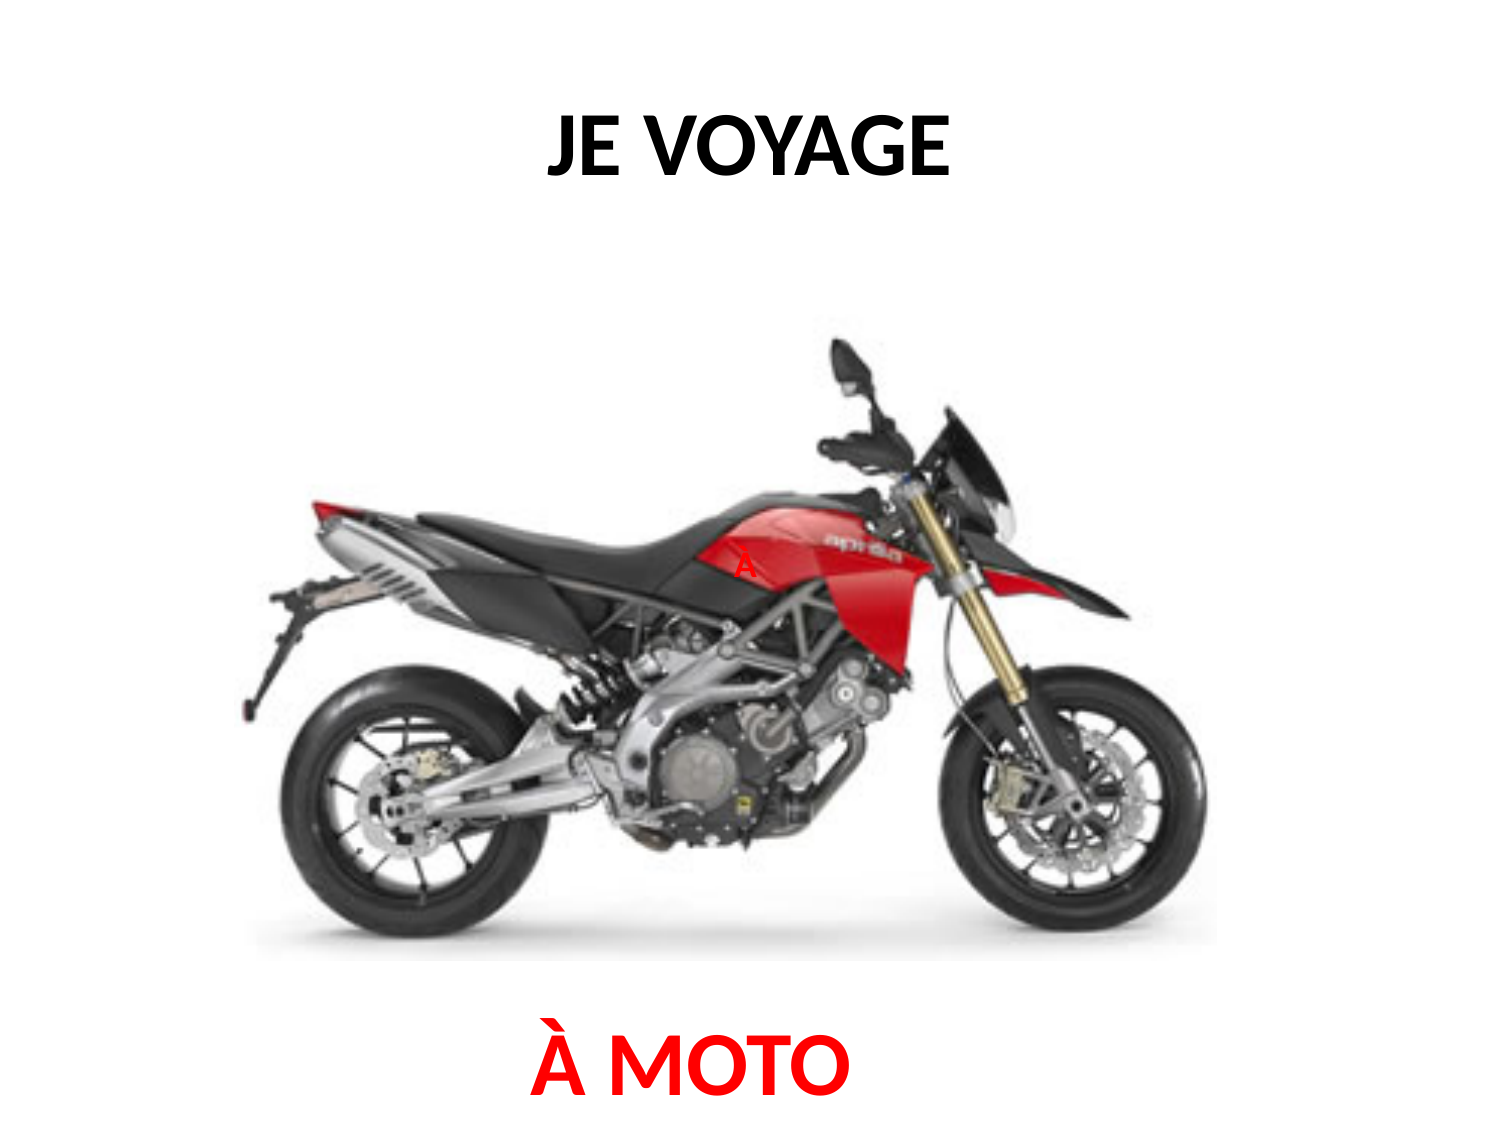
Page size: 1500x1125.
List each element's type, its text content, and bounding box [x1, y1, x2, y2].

title JE VOYAGE [75, 45, 1425, 233]
text_box À MOTO [515, 996, 1207, 1121]
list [234, 292, 1217, 962]
